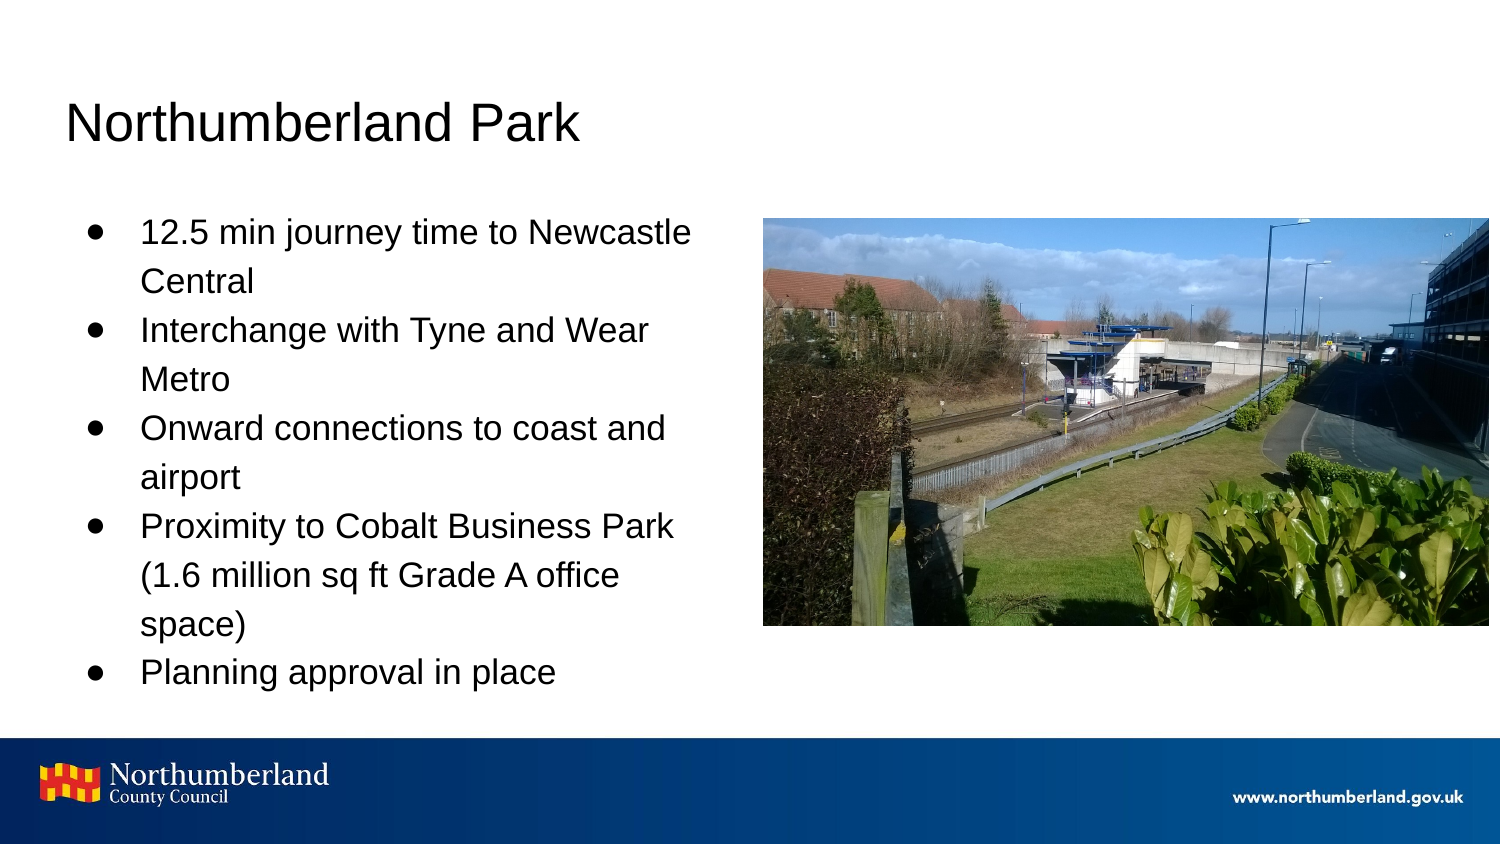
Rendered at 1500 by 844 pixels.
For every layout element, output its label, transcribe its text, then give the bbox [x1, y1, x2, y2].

list 12.5 min journey time to Newcastle Central Interchange with Tyne and Wear Metro Onward connections to coast and airport Proximity to Cobalt Business Park (1.6 million sq ft Grade A office space) Planning approval in place [51, 189, 750, 750]
picture [0, 0, 1500, 844]
title Northumberland Park [51, 72, 1449, 167]
